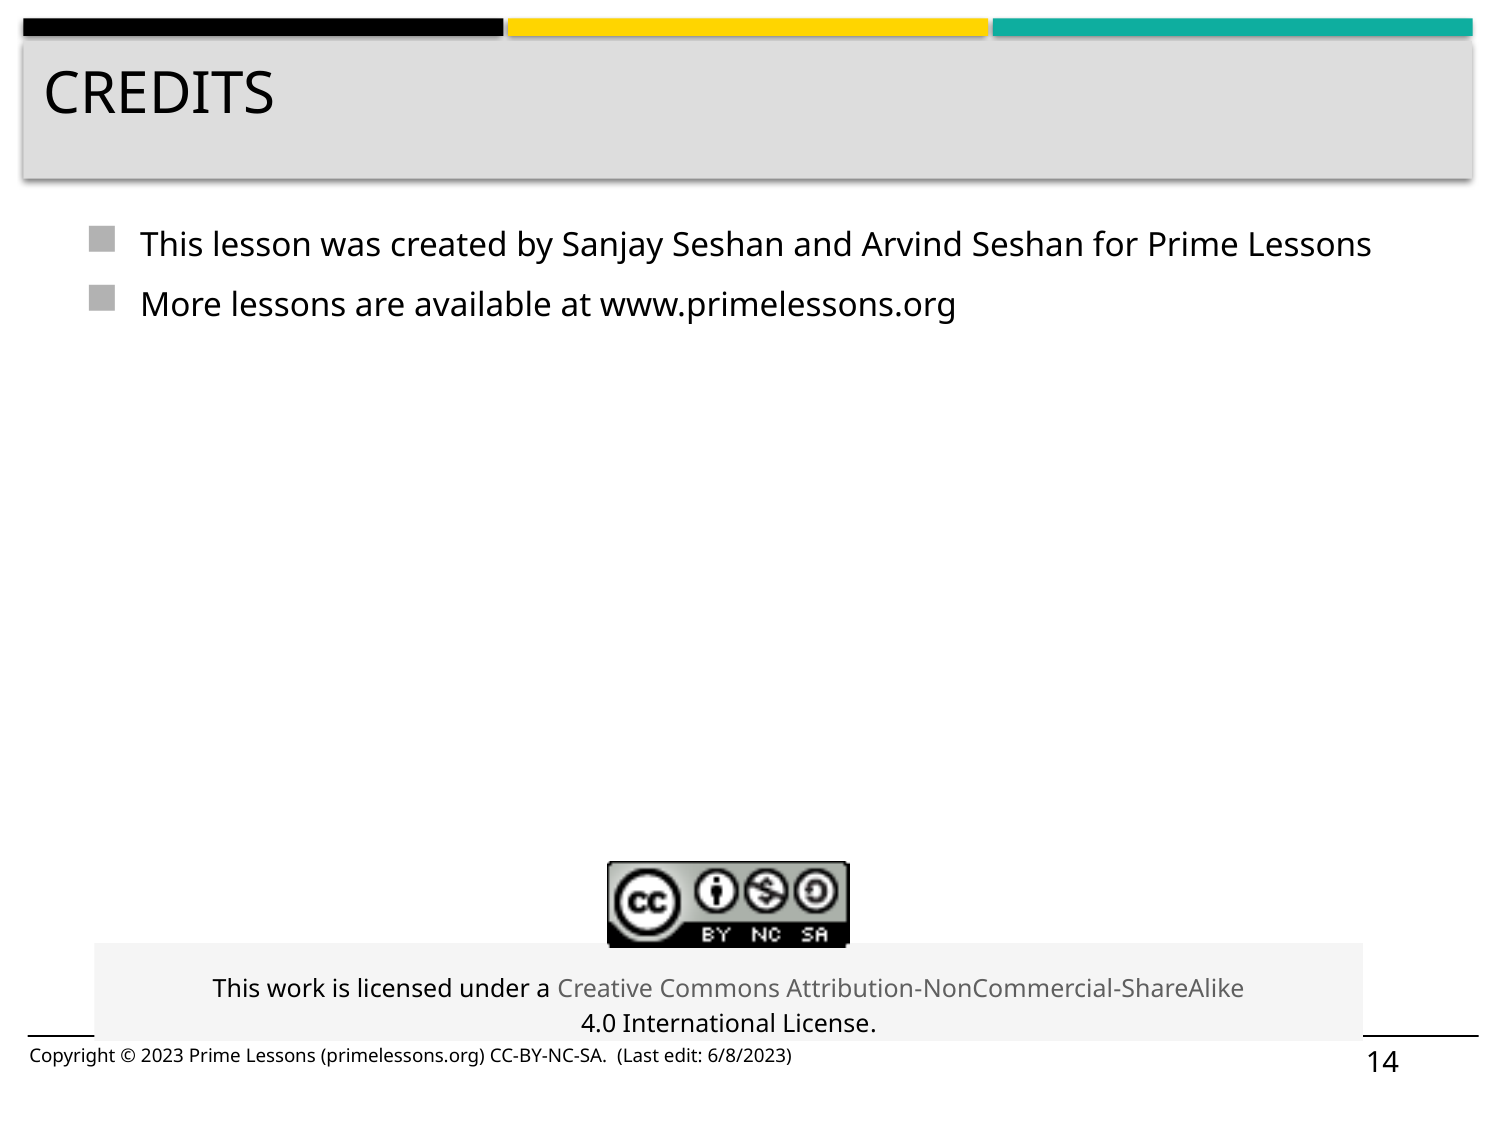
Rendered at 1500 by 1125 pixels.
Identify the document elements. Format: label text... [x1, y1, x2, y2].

slide_number 14 [1351, 1036, 1478, 1097]
footer Copyright © 2023 Prime Lessons (primelessons.org) CC-BY-NC-SA. (Last edit: 6/8/2023) [14, 1036, 814, 1097]
list This lesson was created by Sanjay Seshan and Arvind Seshan for Prime Lessons More lessons are available at www.primelessons.org [75, 216, 1428, 405]
text_box This work is licensed under a Creative Commons Attribution-NonCommercial-ShareAlike 4.0 International License. [94, 943, 1363, 1041]
title CREDITS [28, 48, 1464, 172]
picture [606, 861, 851, 948]
